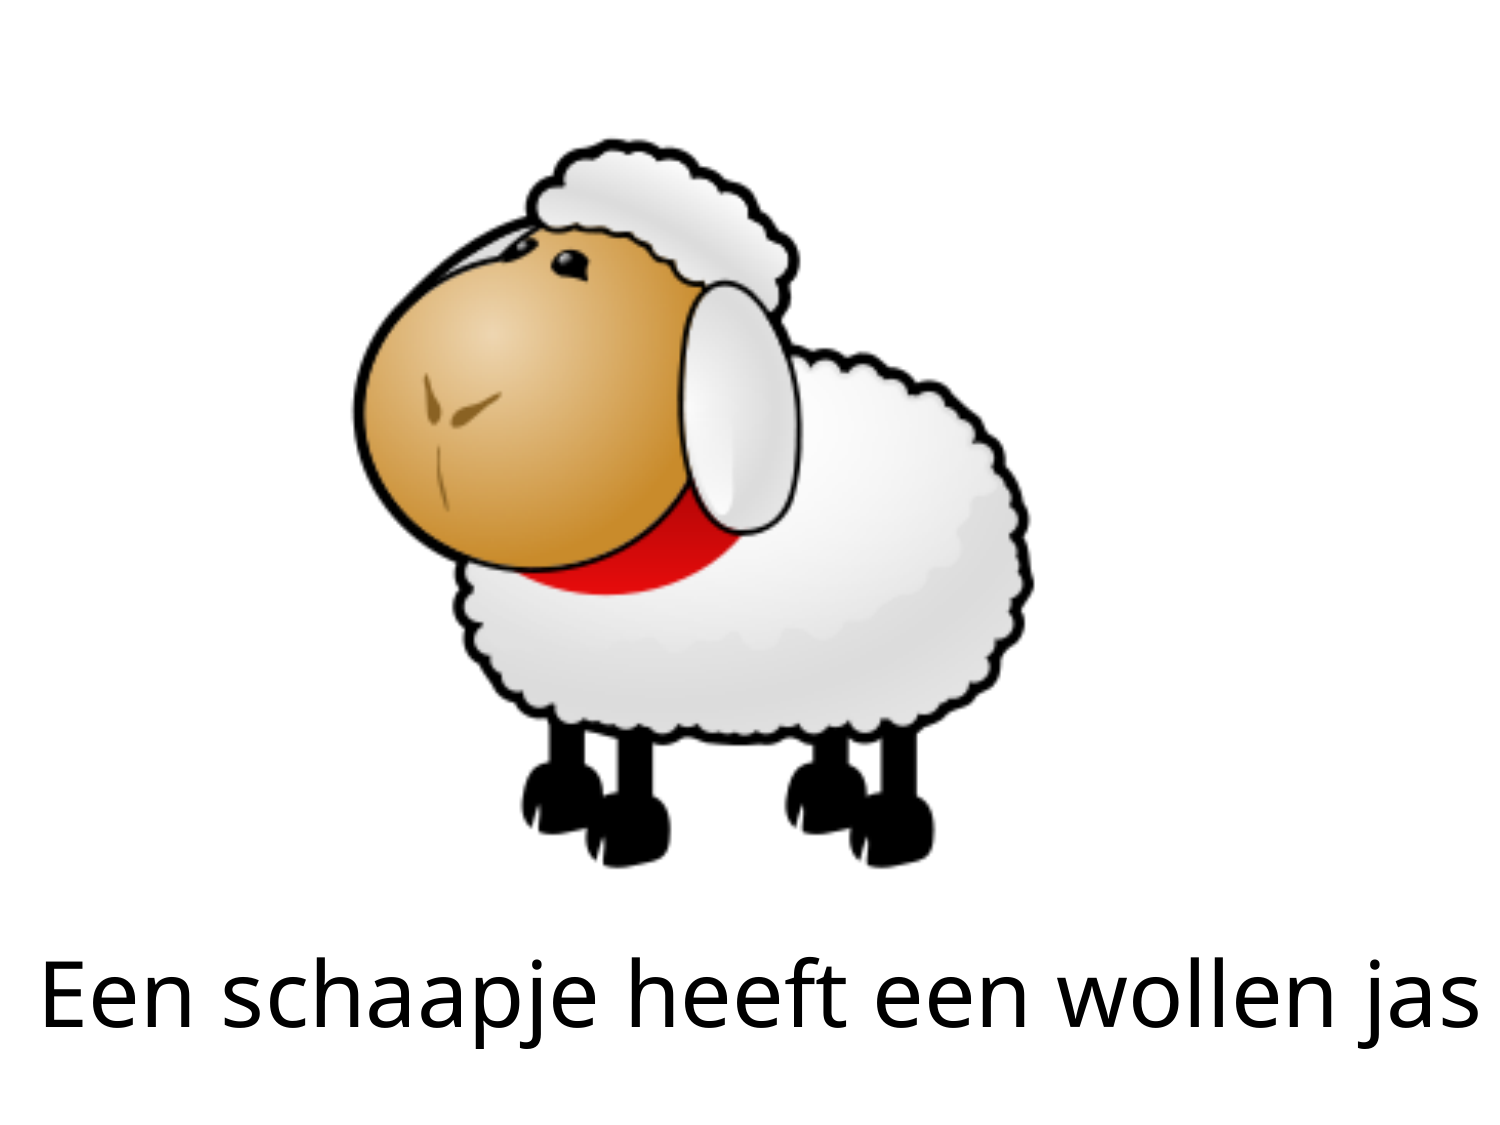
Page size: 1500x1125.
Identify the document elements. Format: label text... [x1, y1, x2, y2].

picture [312, 125, 1081, 894]
text_box Een schaapje heeft een wollen jas [23, 928, 1499, 1054]
